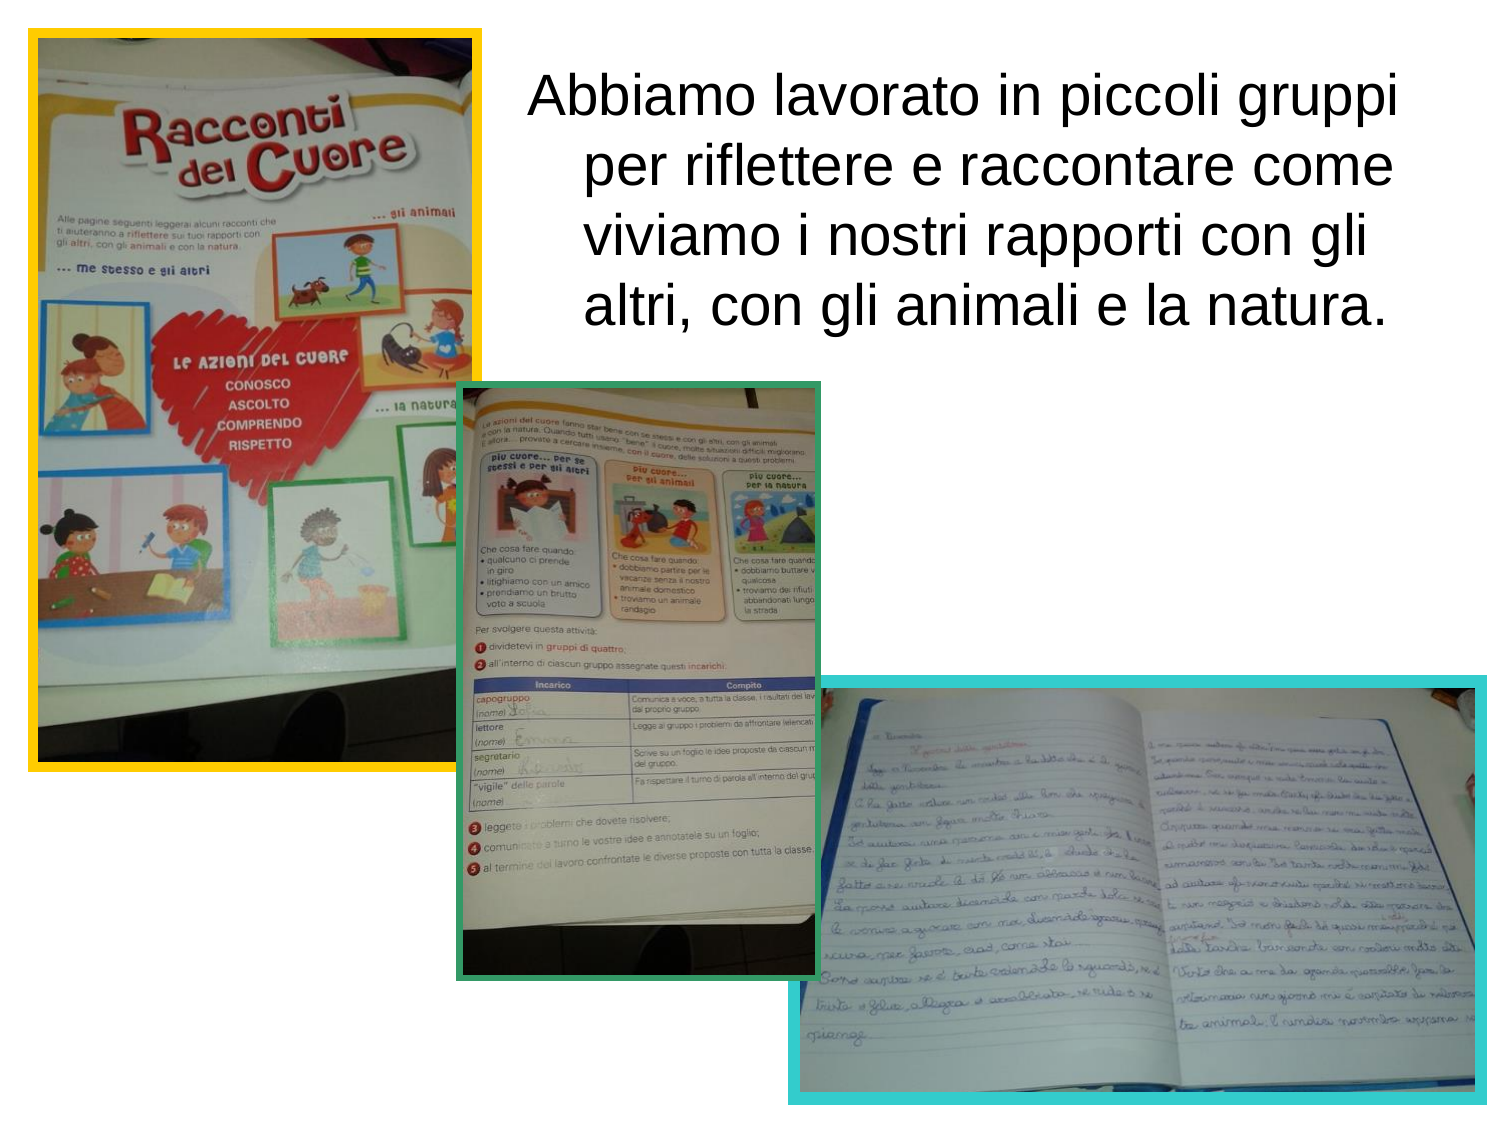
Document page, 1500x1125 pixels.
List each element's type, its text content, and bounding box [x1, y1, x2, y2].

list Abbiamo lavorato in piccoli gruppi per riflettere e raccontare come viviamo i nostri rapporti con gli altri, con gli animali e la natura. [512, 50, 1425, 400]
picture [37, 37, 1475, 1093]
